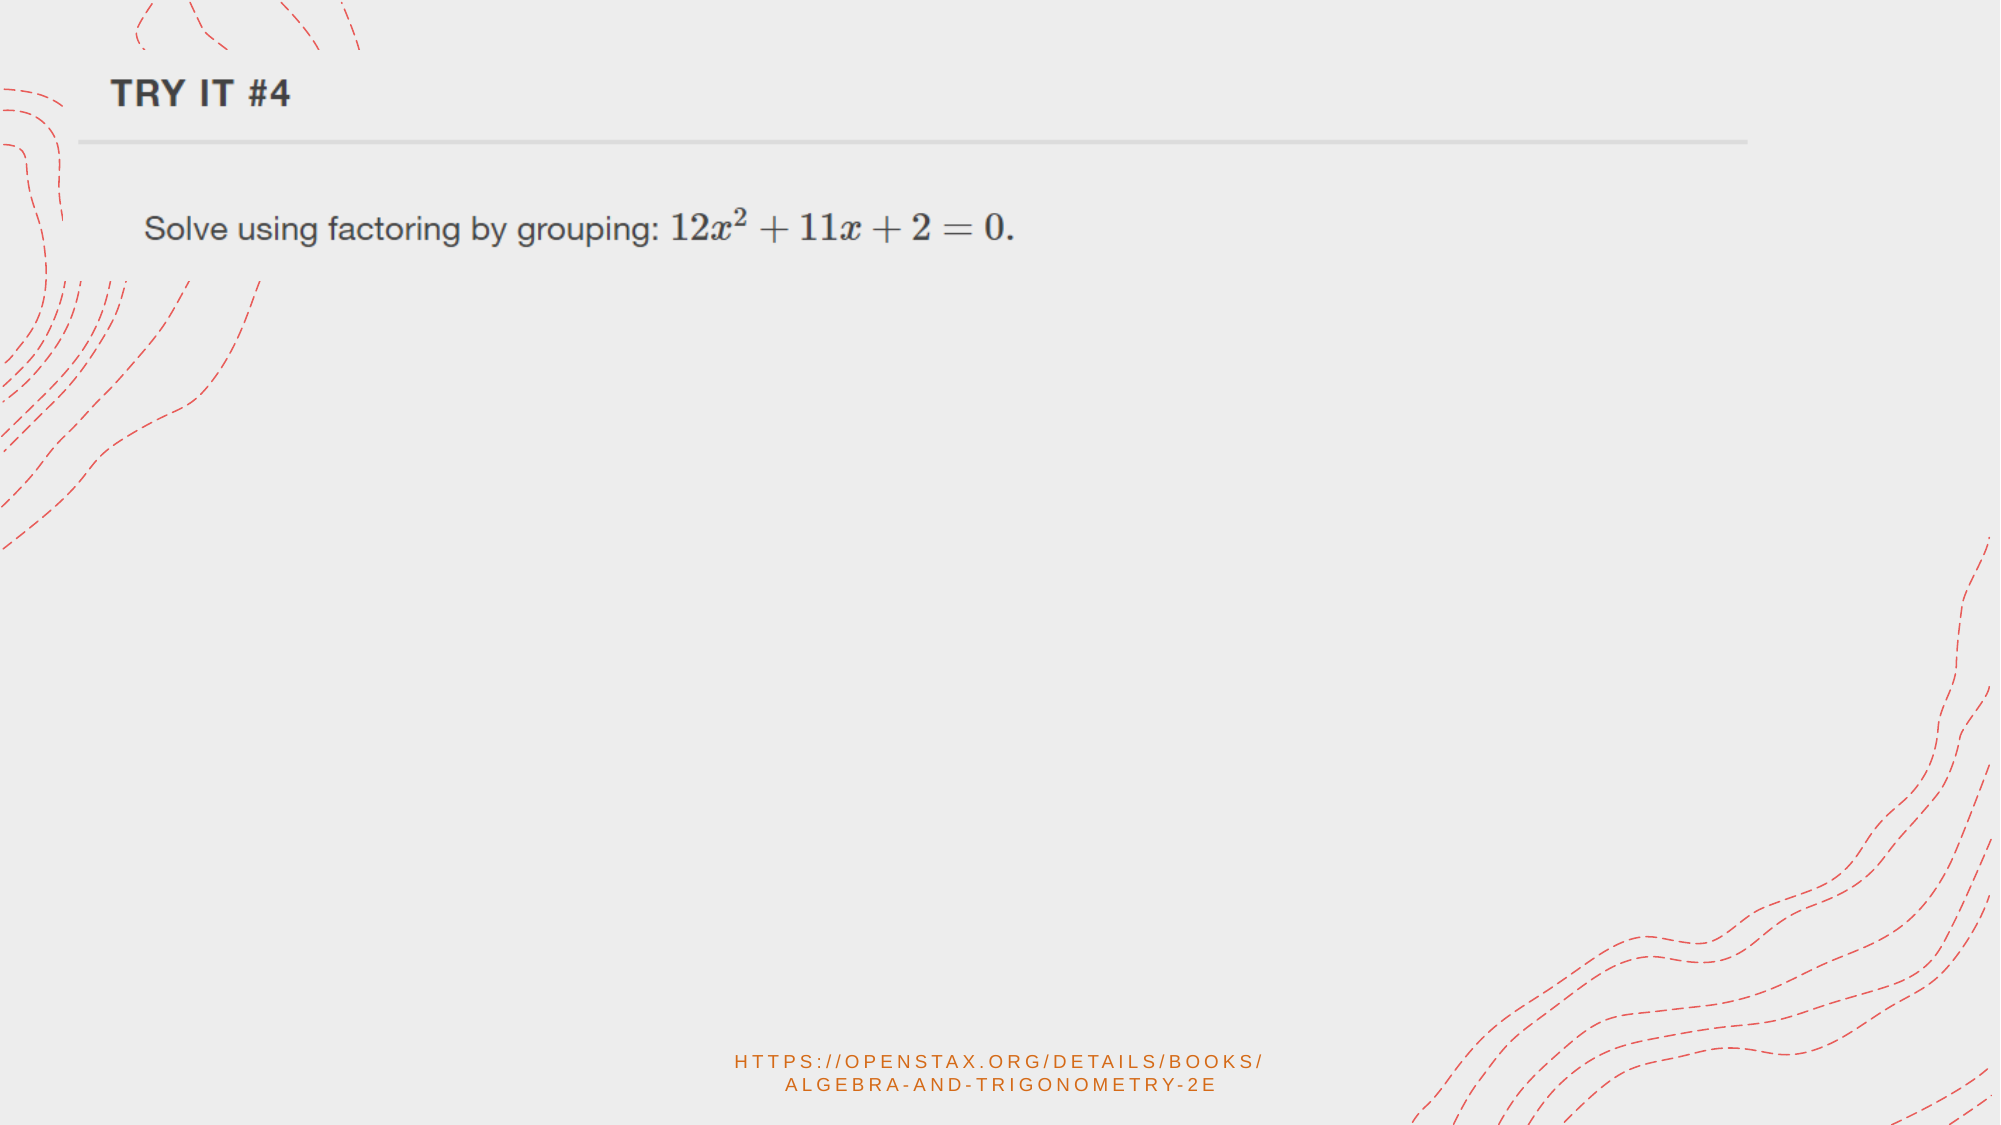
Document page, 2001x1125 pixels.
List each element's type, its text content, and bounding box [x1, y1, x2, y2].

footer https://openstax.org/details/books/algebra-and-trigonometry-2e [662, 1042, 1338, 1103]
picture [63, 50, 1769, 281]
